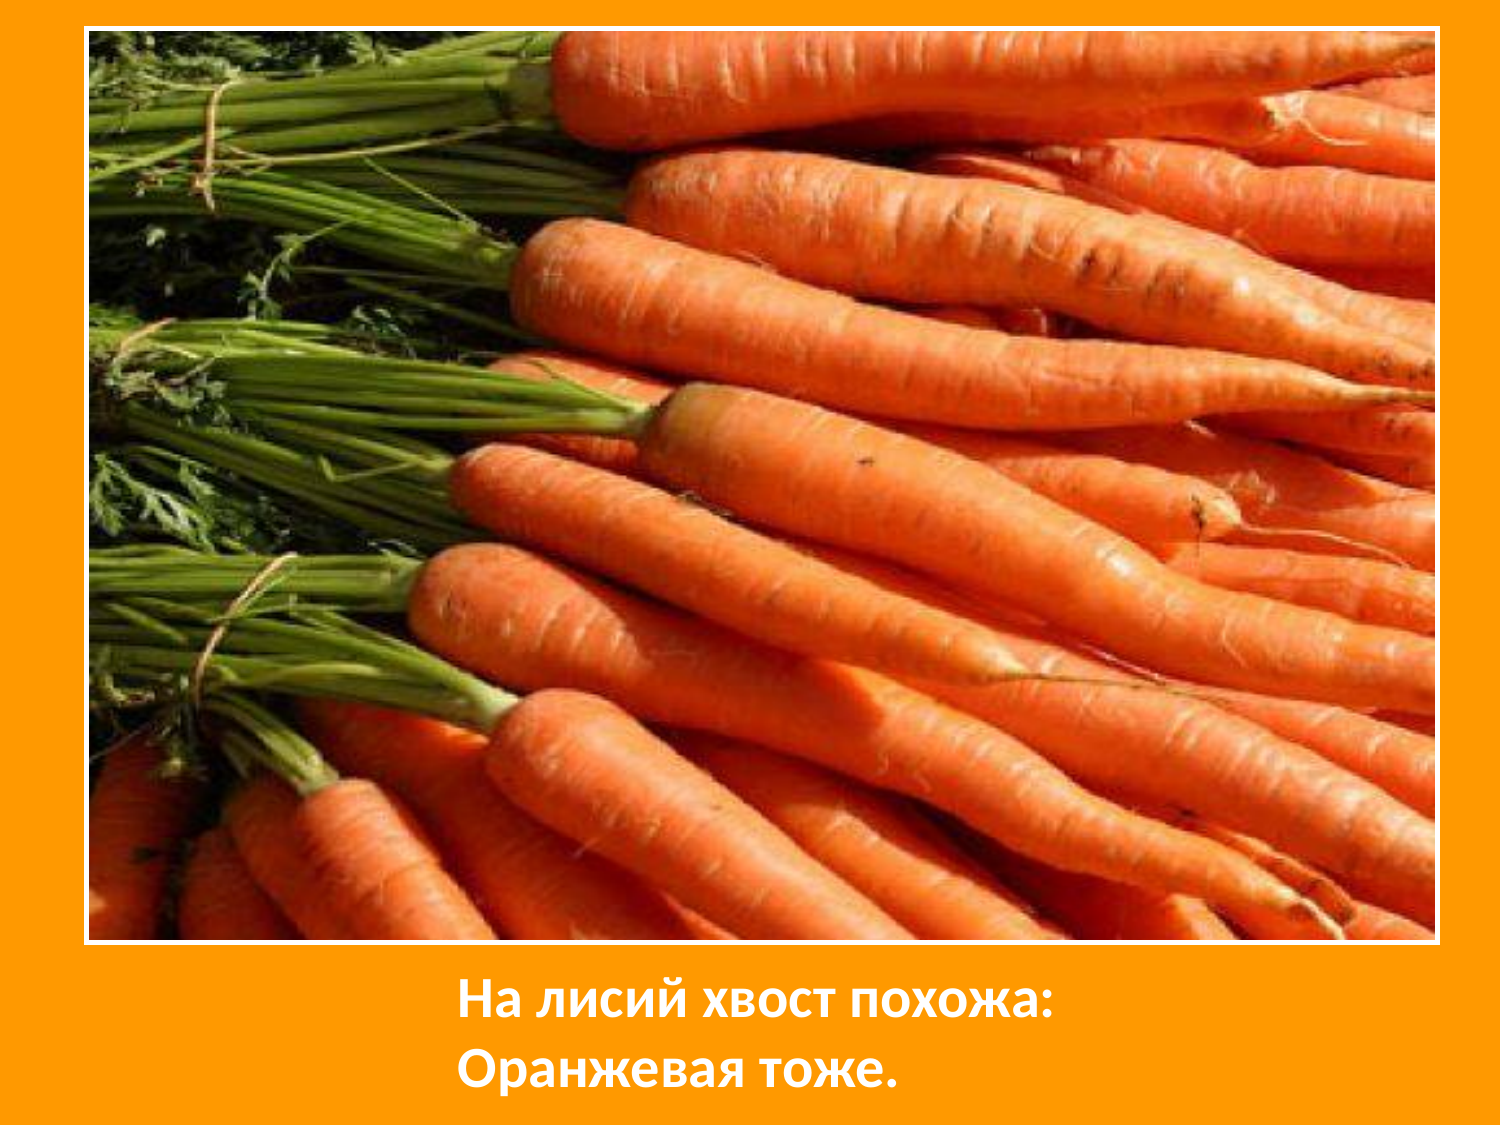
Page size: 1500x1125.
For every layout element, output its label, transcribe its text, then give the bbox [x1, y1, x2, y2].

text_box На лисий хвост похожа: Оранжевая тоже. [442, 952, 1193, 1125]
picture [88, 30, 1436, 941]
